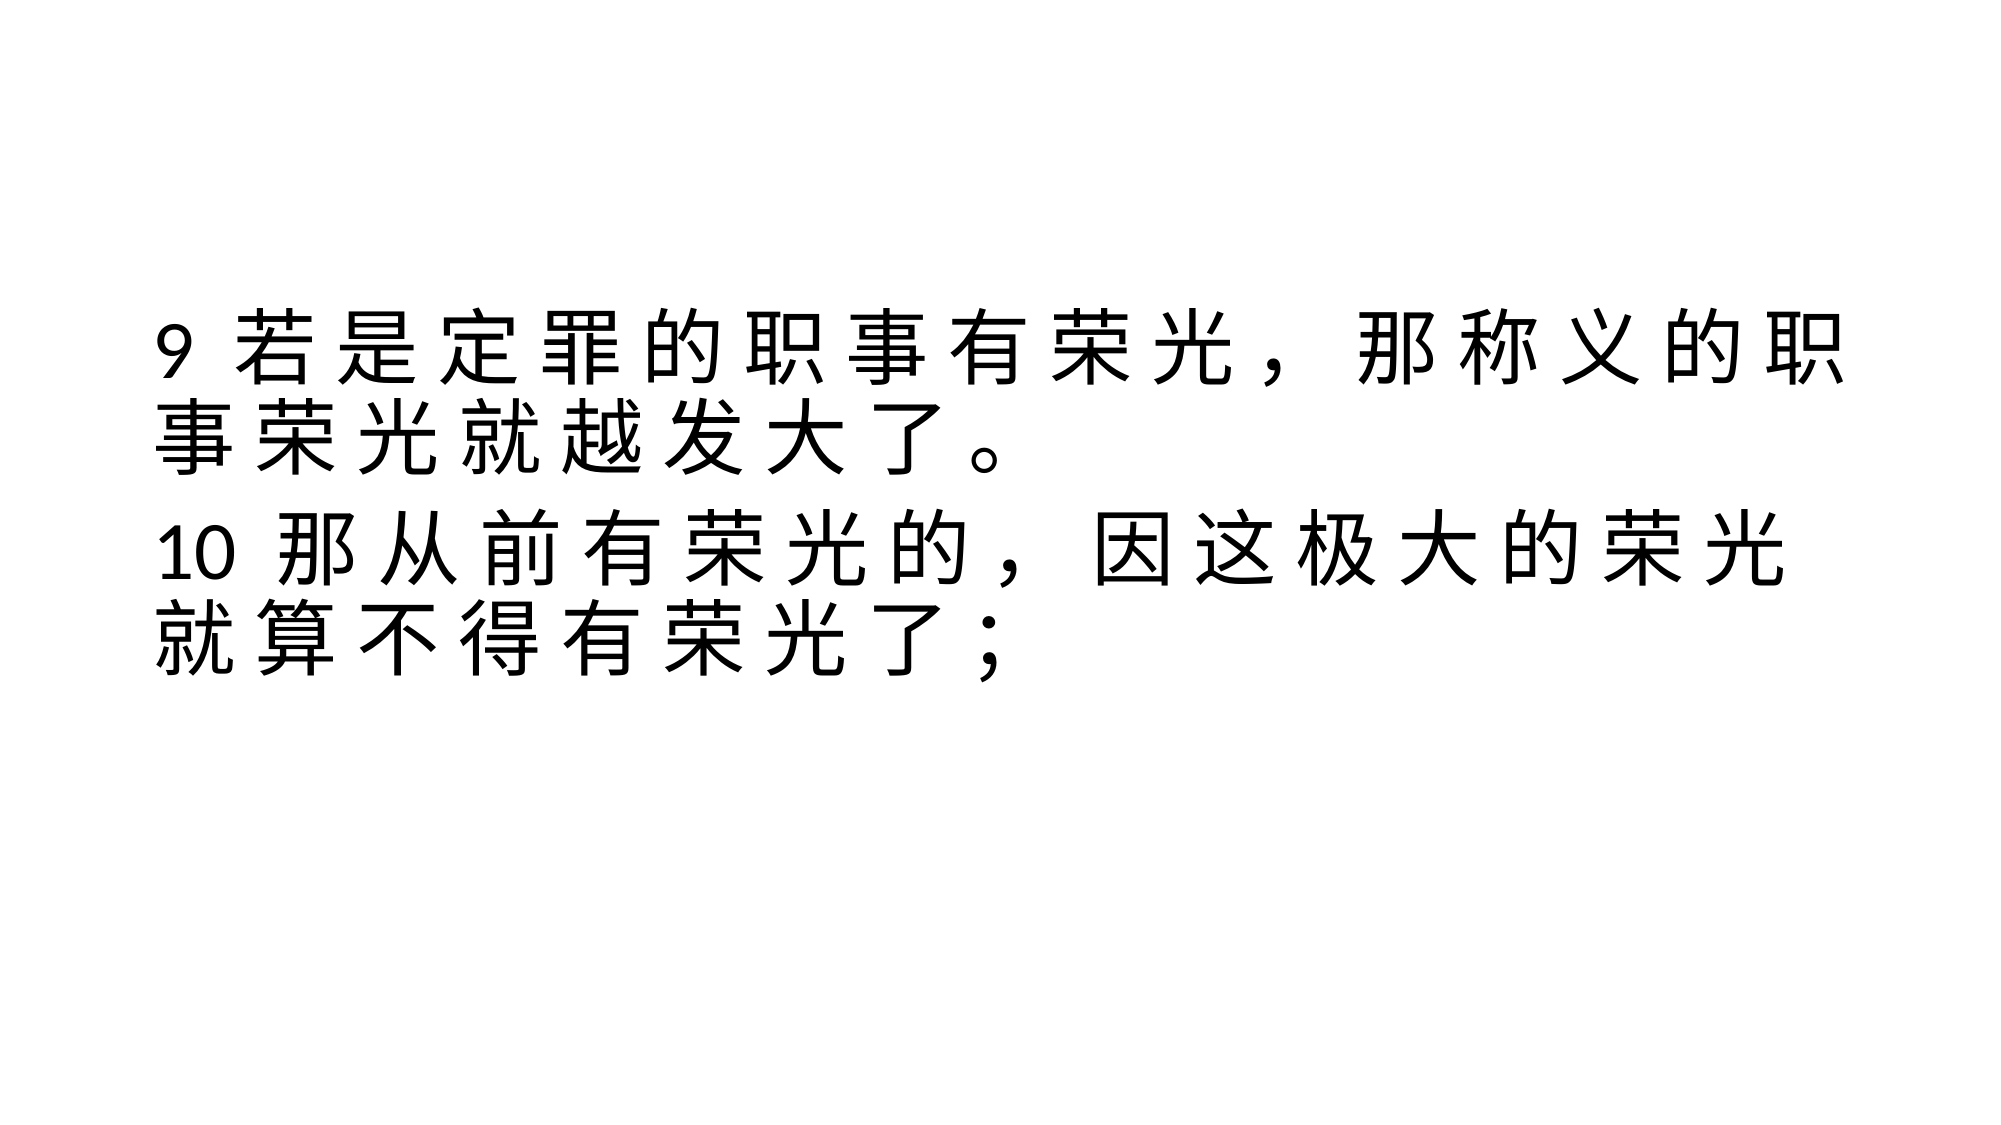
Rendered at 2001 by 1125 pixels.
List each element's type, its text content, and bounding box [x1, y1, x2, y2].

list 9 若 是 定 罪 的 职 事 有 荣 光 ， 那 称 义 的 职 事 荣 光 就 越 发 大 了 。 10 那 从 前 有 荣 光 的 ， 因 这 极 大 的 荣 光 就 算 不 得 有 荣 光 了 ； [137, 299, 1863, 1014]
